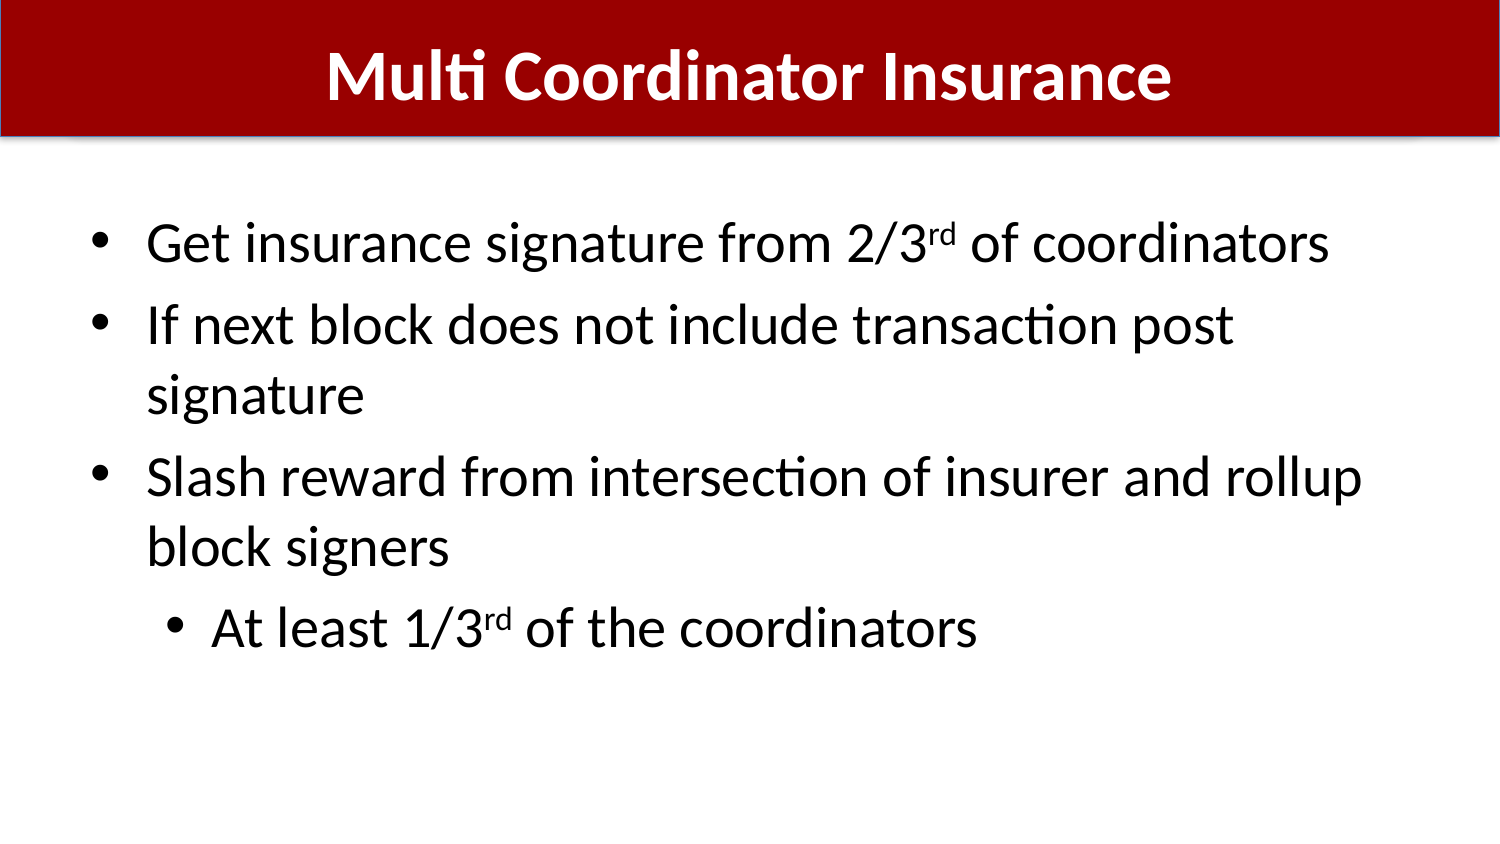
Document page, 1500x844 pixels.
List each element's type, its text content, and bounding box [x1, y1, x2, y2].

title Multi Coordinator Insurance [75, 20, 1425, 123]
list Get insurance signature from 2/3rd of coordinators If next block does not include transaction post signature Slash reward from intersection of insurer and rollup block signers At least 1/3rd of the coordinators [74, 196, 1426, 824]
